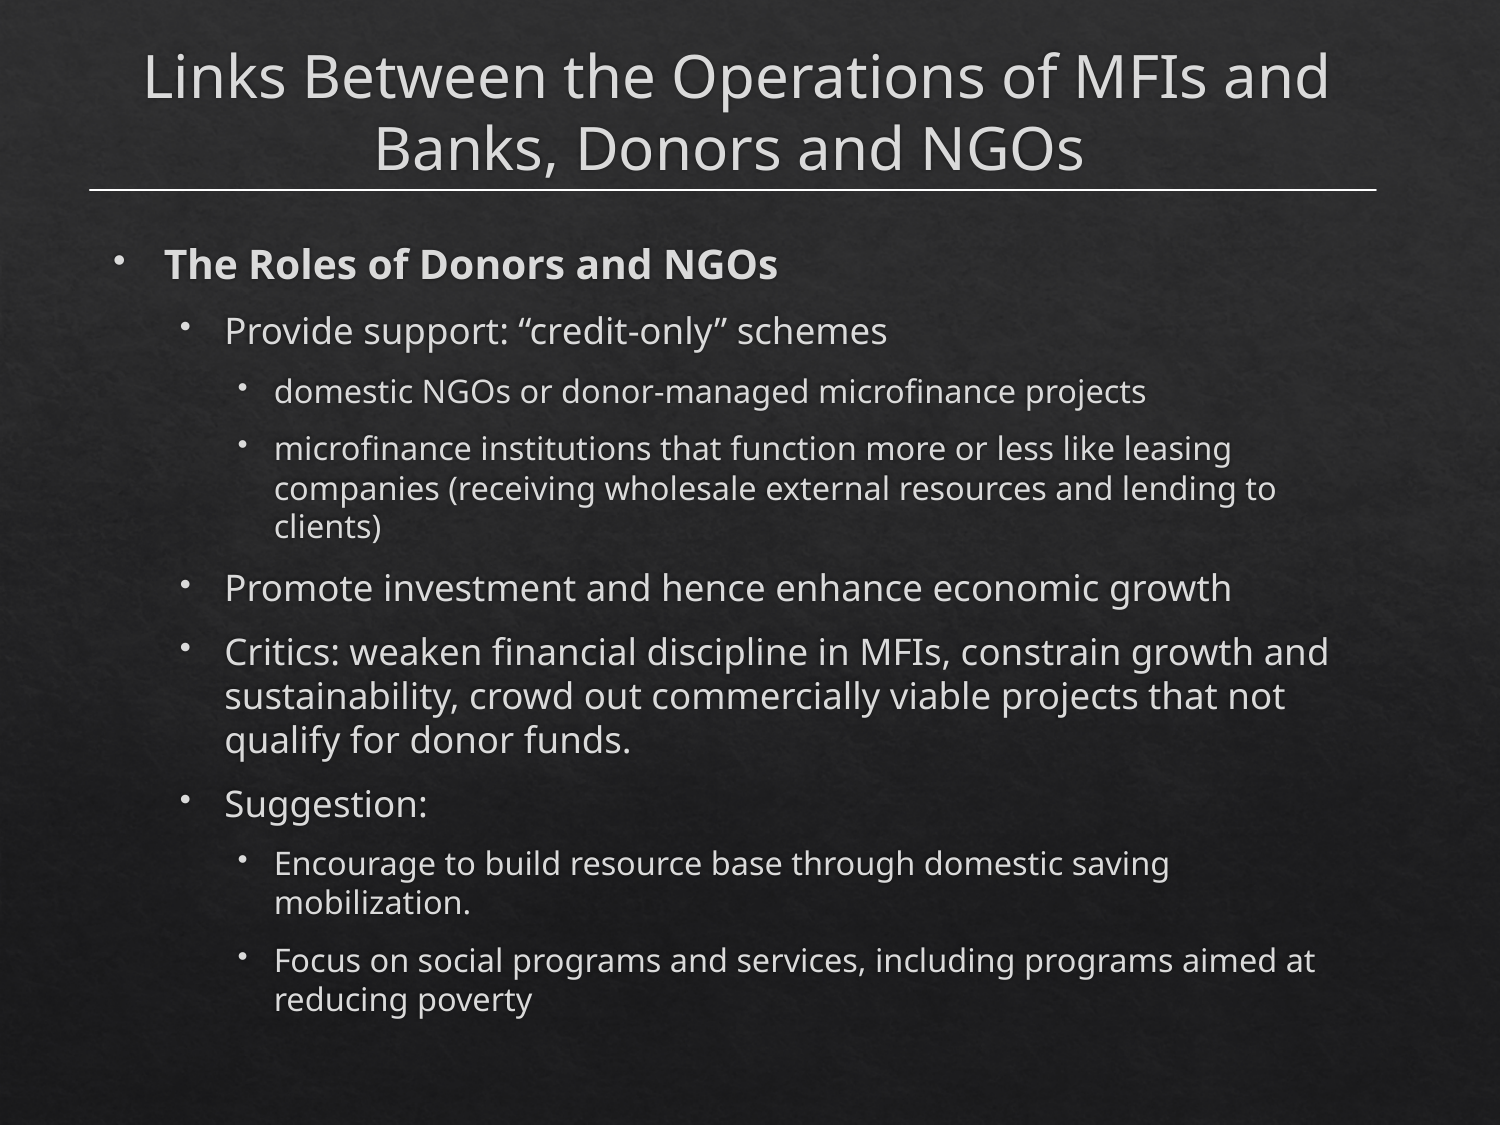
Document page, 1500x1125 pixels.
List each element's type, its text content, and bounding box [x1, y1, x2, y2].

list The Roles of Donors and NGOs Provide support: “credit-only” schemes domestic NGOs or donor-managed microfinance projects microfinance institutions that function more or less like leasing companies (receiving wholesale external resources and lending to clients) Promote investment and hence enhance economic growth Critics: weaken financial discipline in MFIs, constrain growth and sustainability, crowd out commercially viable projects that not qualify for donor funds. Suggestion: Encourage to build resource base through domestic saving mobilization. Focus on social programs and services, including programs aimed at reducing poverty [93, 231, 1368, 1071]
title Links Between the Operations of MFIs and Banks, Donors and NGOs [34, 30, 1441, 191]
